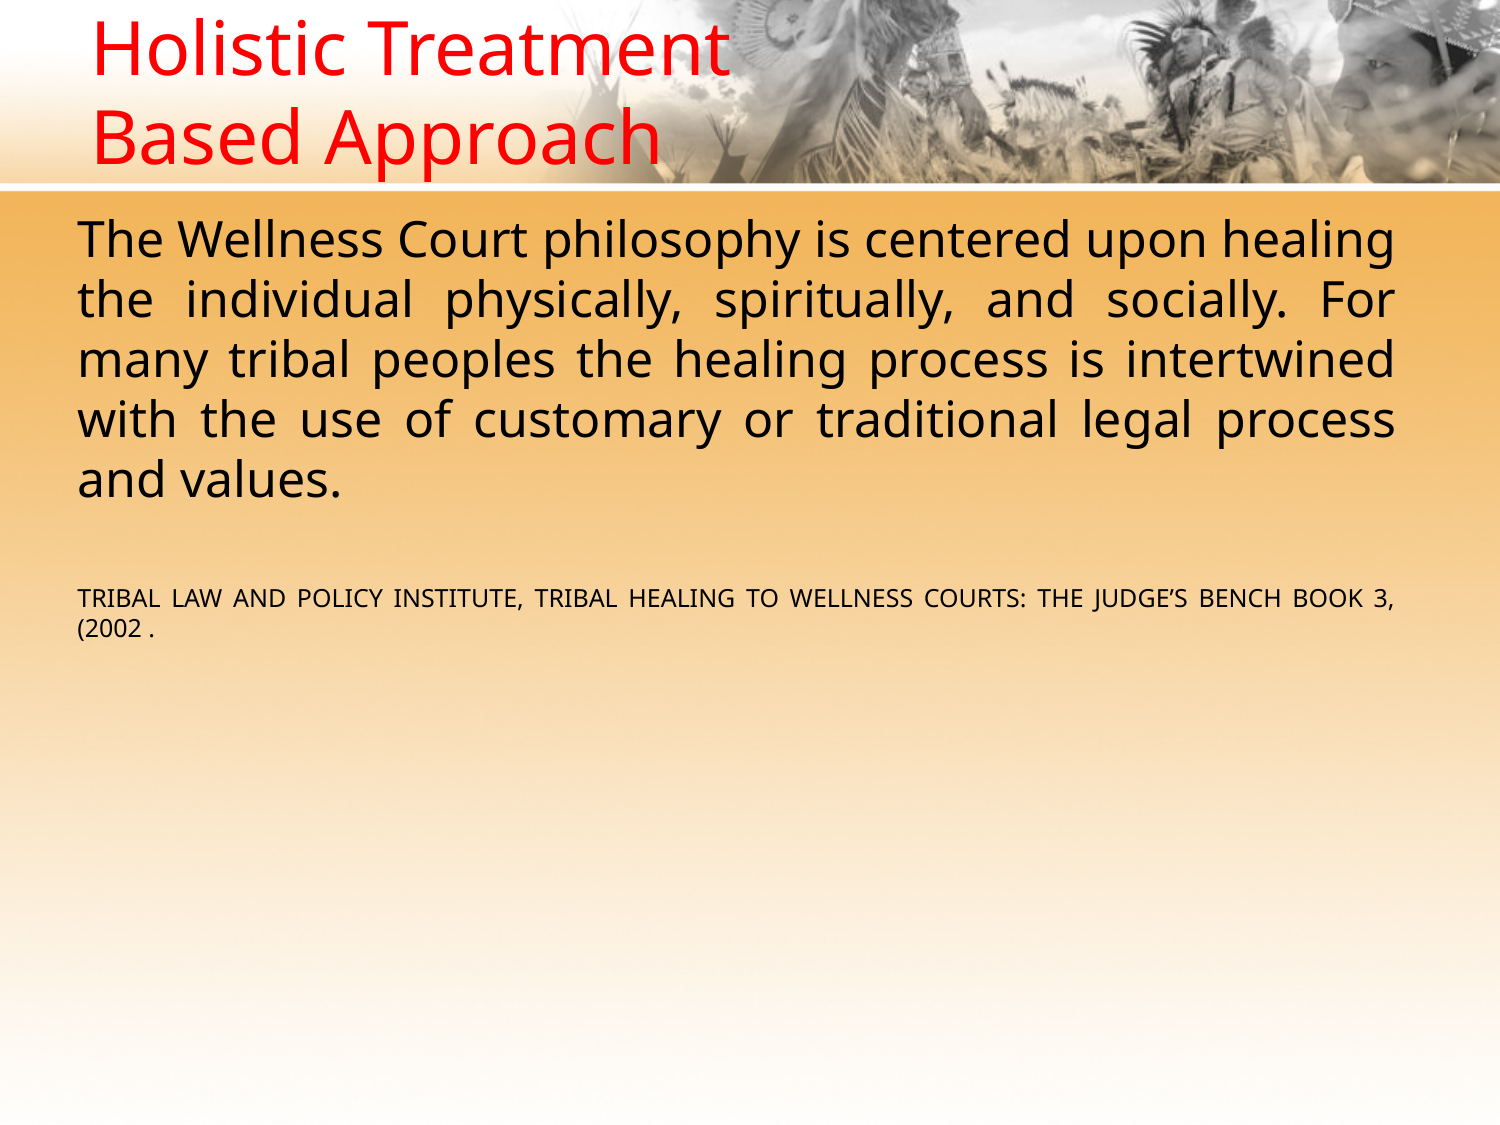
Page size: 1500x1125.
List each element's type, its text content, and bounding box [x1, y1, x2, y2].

list The Wellness Court philosophy is centered upon healing the individual physically, spiritually, and socially. For many tribal peoples the healing process is intertwined with the use of customary or traditional legal process and values. Tribal Law and Policy Institute, Tribal Healing to Wellness Courts: The Judge’s Bench Book 3, (2002 . [62, 199, 1413, 1088]
title Holistic Treatment Based Approach [74, 12, 1188, 188]
picture [0, 0, 1500, 1125]
